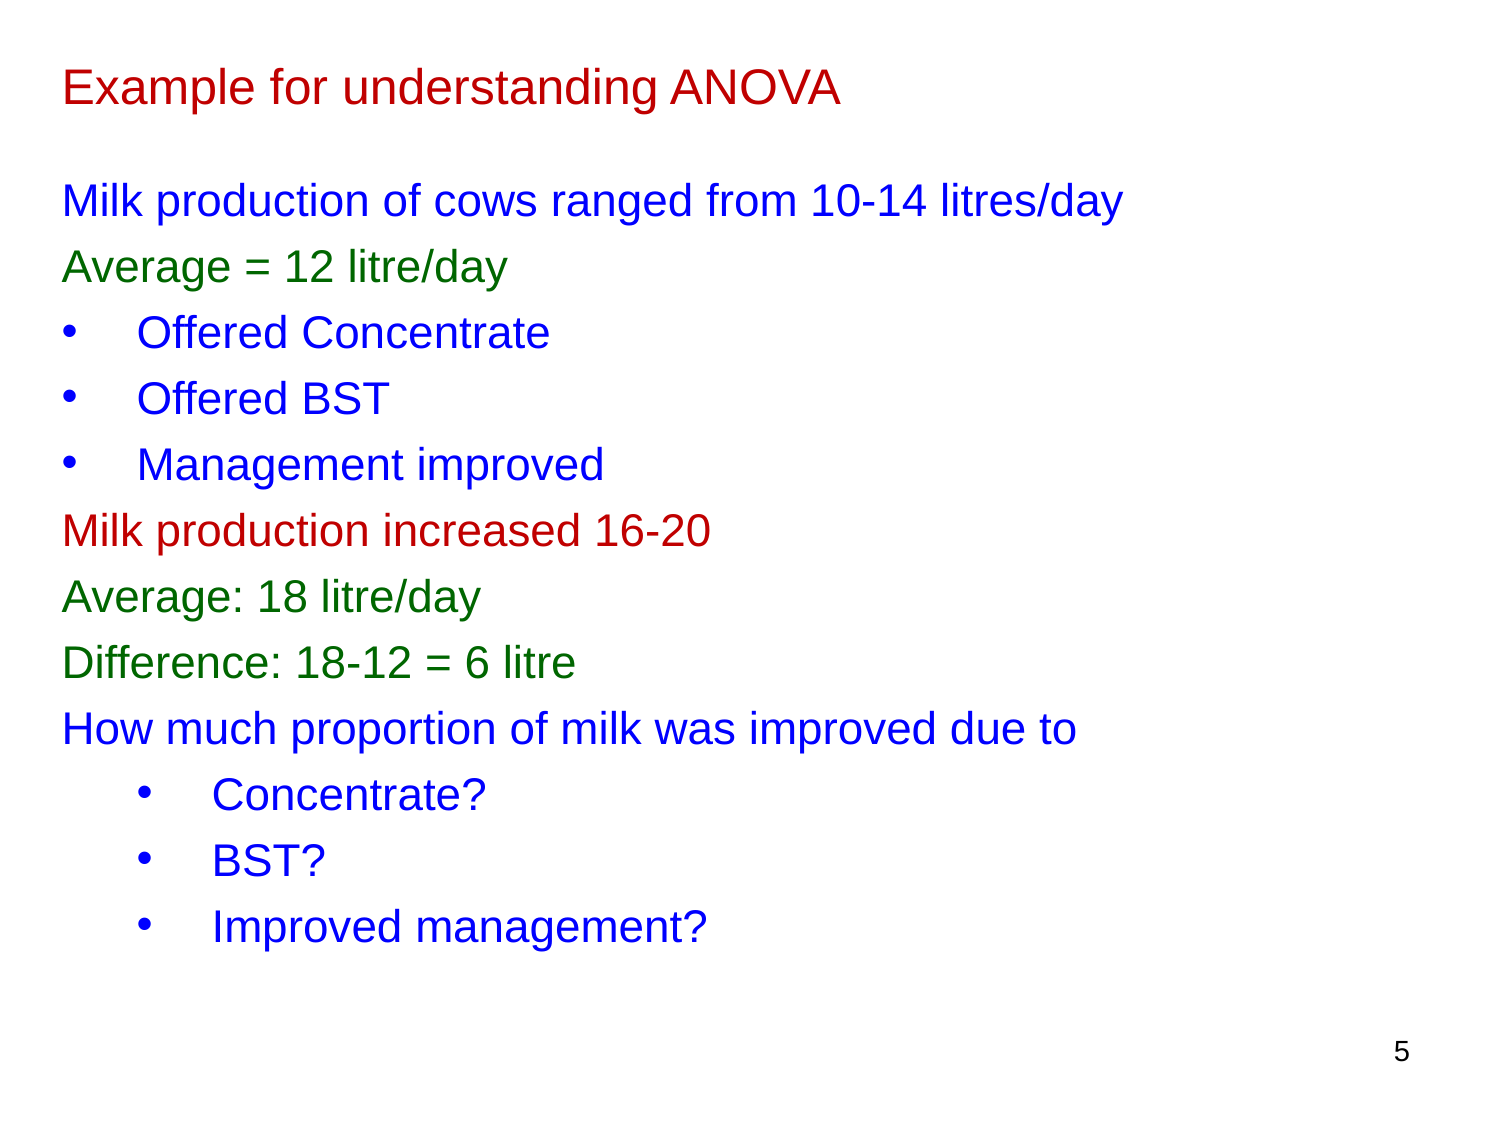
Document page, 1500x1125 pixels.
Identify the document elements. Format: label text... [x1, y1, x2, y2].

text_box Example for understanding ANOVA [46, 46, 1442, 122]
slide_number 5 [1074, 1024, 1426, 1103]
text_box Milk production of cows ranged from 10-14 litres/day Average = 12 litre/day Offered Concentrate Offered BST Management improved Milk production increased 16-20 Average: 18 litre/day Difference: 18-12 = 6 litre How much proportion of milk was improved due to Concentrate? BST? Improved management? [46, 152, 1442, 959]
